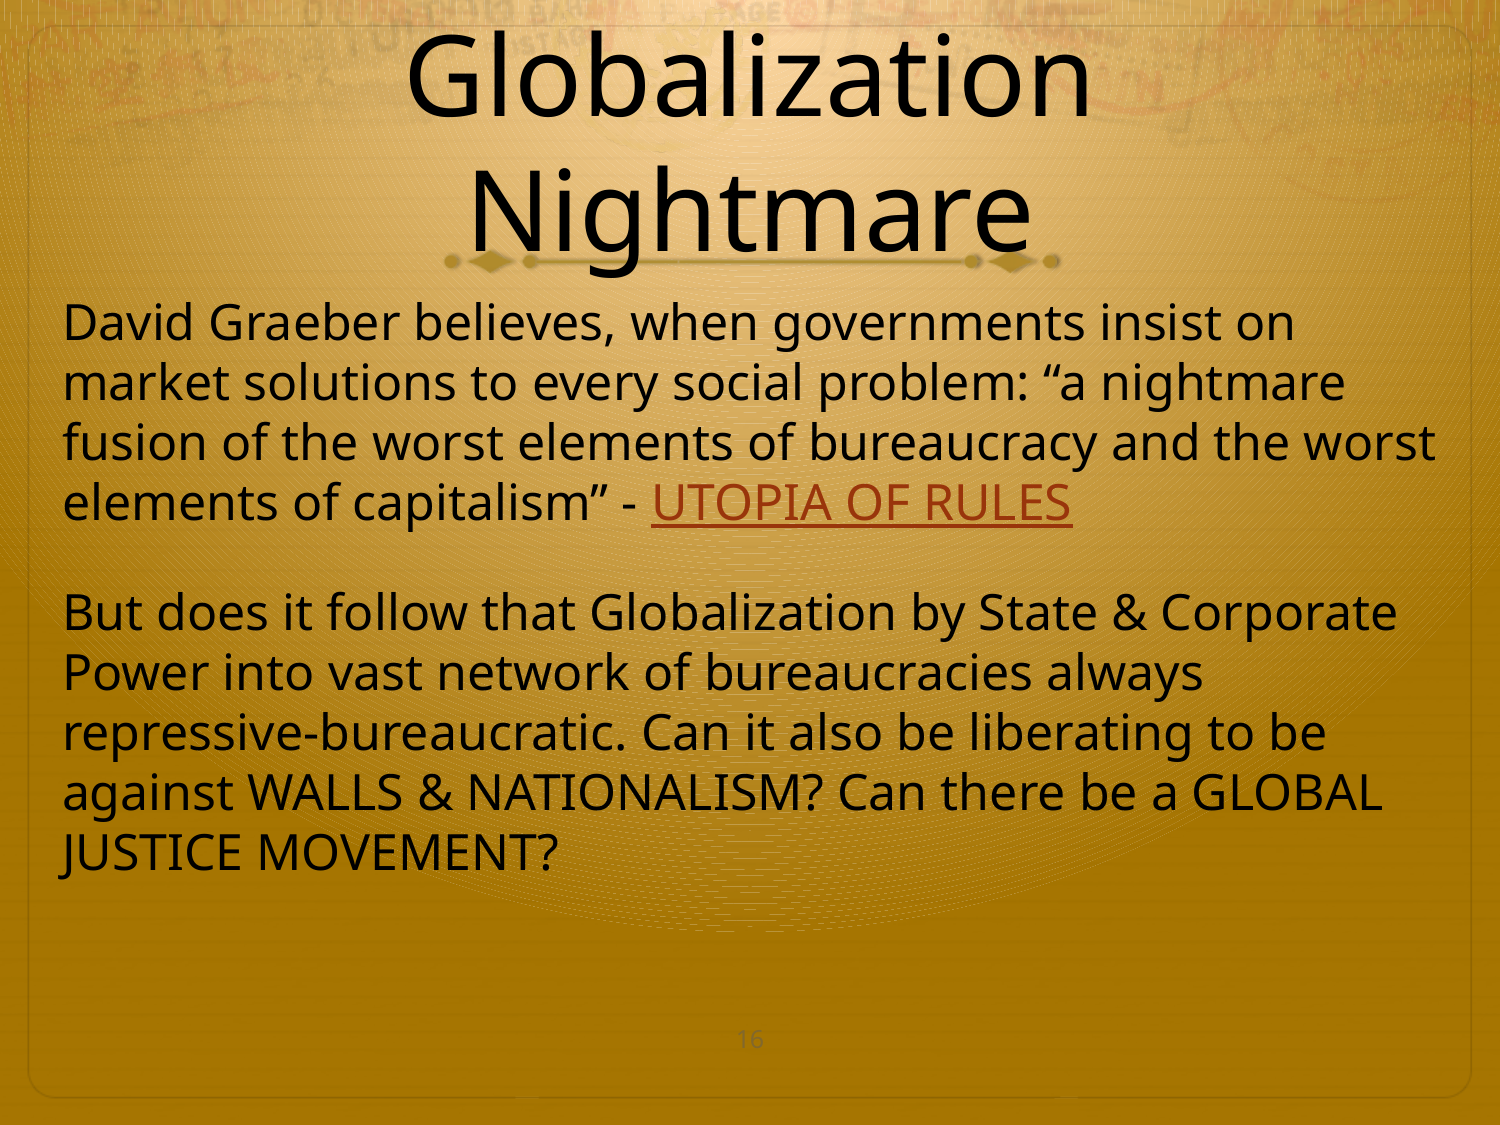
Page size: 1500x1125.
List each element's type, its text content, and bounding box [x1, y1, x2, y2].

picture [0, 0, 1500, 1125]
list David Graeber believes, when governments insist on market solutions to every social problem: “a nightmare fusion of the worst elements of bureaucracy and the worst elements of capitalism” - UTOPIA OF RULES But does it follow that Globalization by State & Corporate Power into vast network of bureaucracies always repressive-bureaucratic. Can it also be liberating to be against WALLS & NATIONALISM? Can there be a GLOBAL JUSTICE MOVEMENT? [47, 282, 1476, 1125]
slide_number 16 [663, 1010, 837, 1071]
title Globalization Nightmare [93, 45, 1407, 233]
